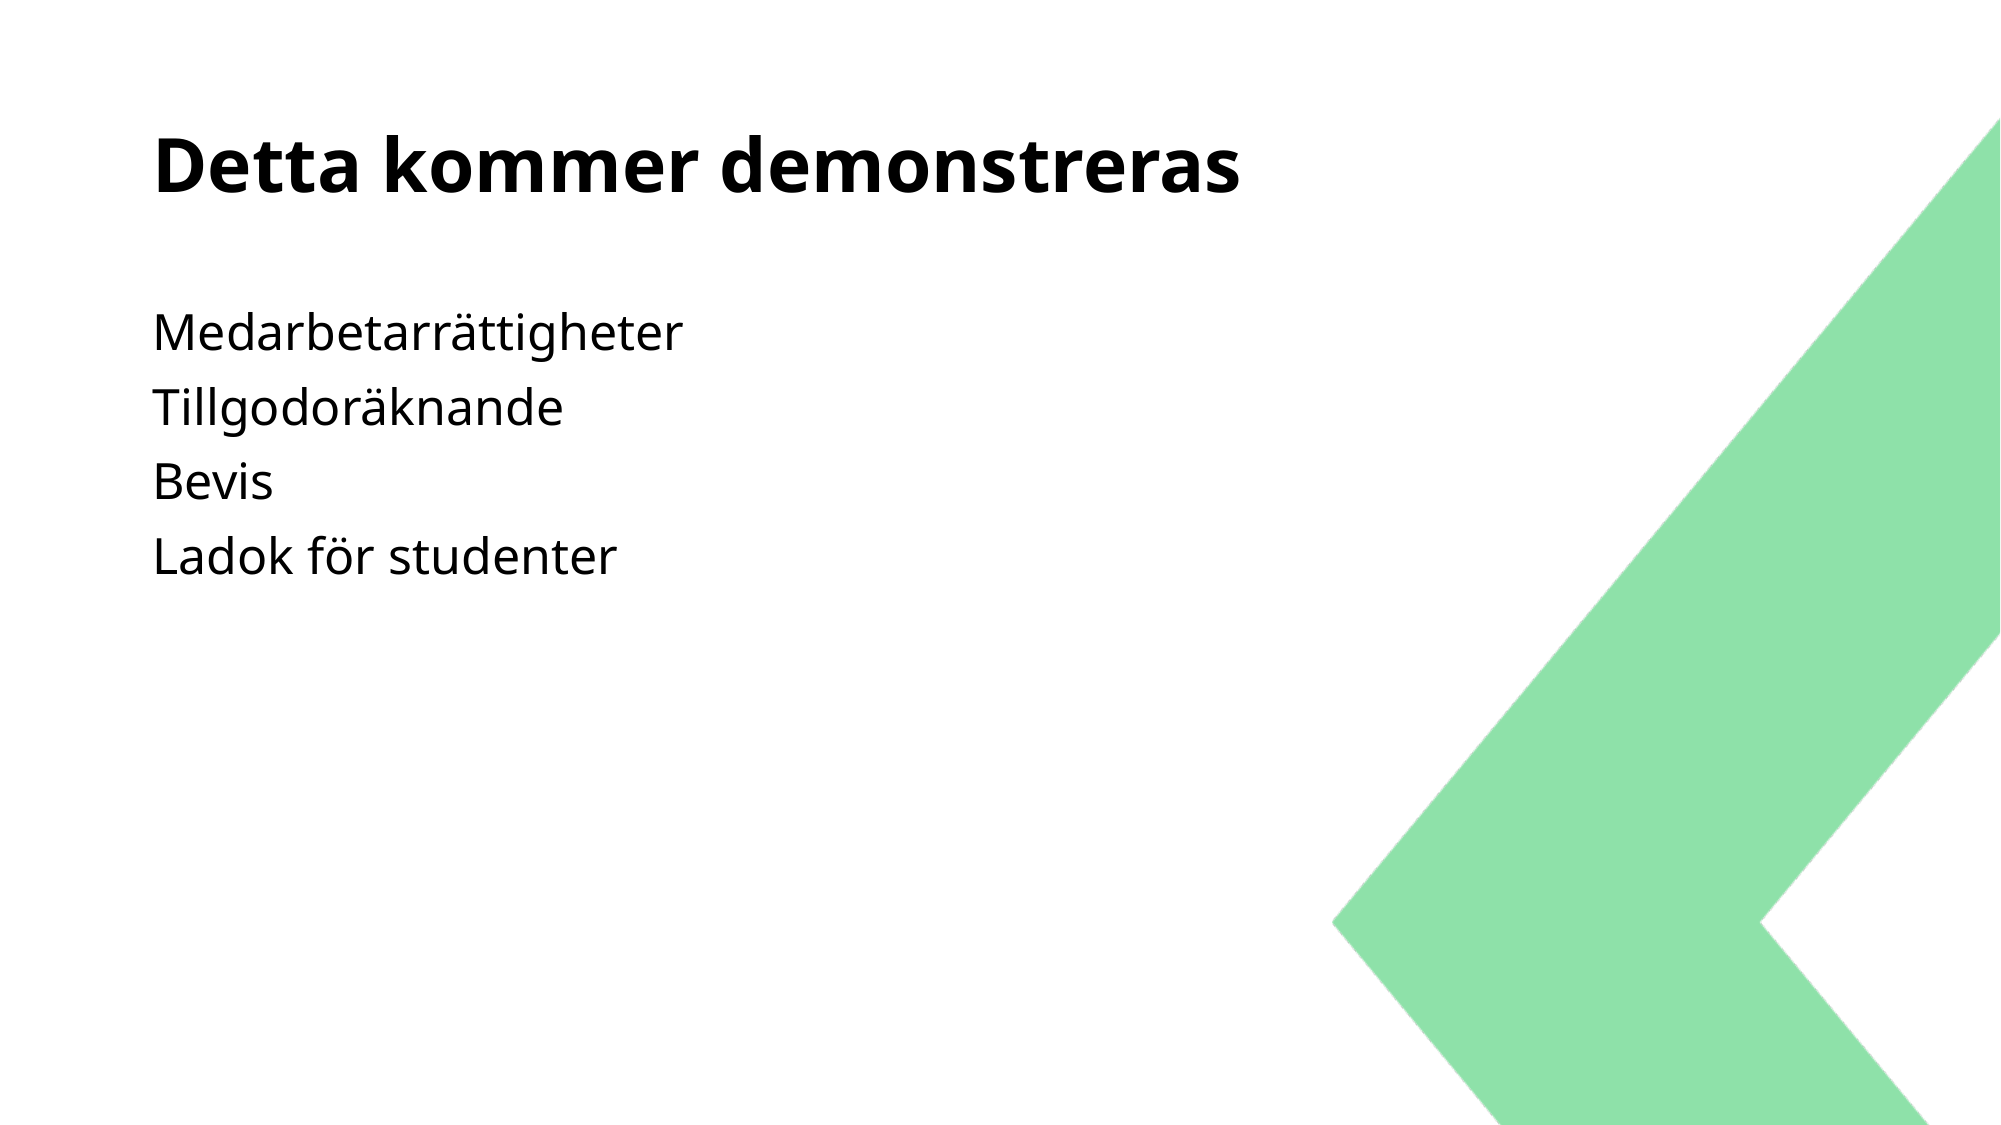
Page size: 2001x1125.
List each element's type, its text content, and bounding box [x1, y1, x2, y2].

list Medarbetarrättigheter Tillgodoräknande Bevis Ladok för studenter [137, 299, 1863, 1014]
title Detta kommer demonstreras [137, 59, 1863, 278]
